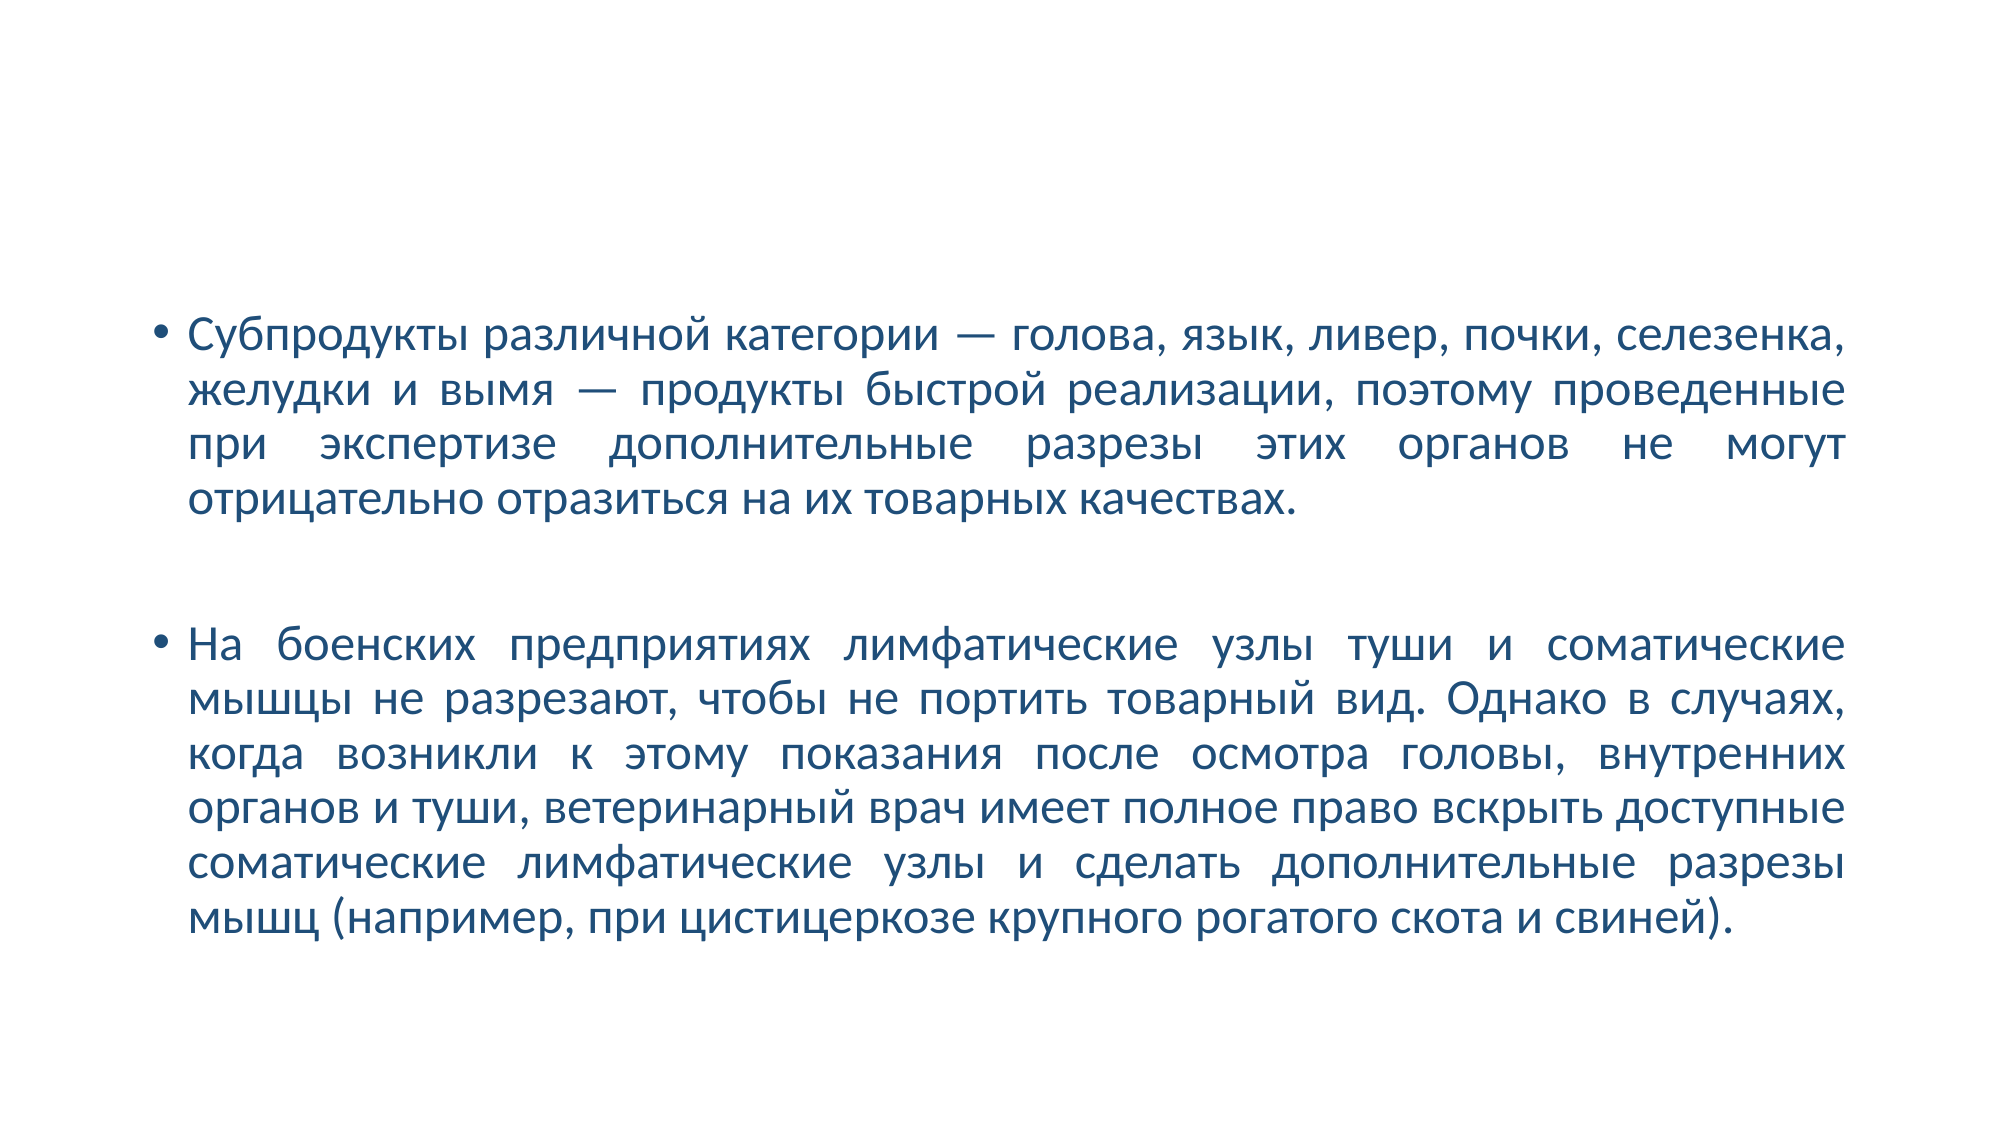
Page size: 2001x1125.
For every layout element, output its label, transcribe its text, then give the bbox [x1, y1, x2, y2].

list Субпродукты различной категории — голова, язык, ливер, почки, селезенка, желудки и вымя — продукты быстрой реализации, поэтому проведенные при экспертизе дополнительные разрезы этих органов не могут отрицательно отразиться на их товарных качествах. На боенских предприятиях лимфатические узлы туши и соматические мышцы не разрезают, чтобы не портить товарный вид. Однако в случаях, когда возникли к этому показания после осмотра головы, внутренних органов и туши, ветеринарный врач имеет полное право вскрыть доступные соматические лимфатические узлы и сделать дополнительные разрезы мышц (например, при цистицеркозе крупного рогатого скота и свиней). [137, 299, 1863, 1014]
